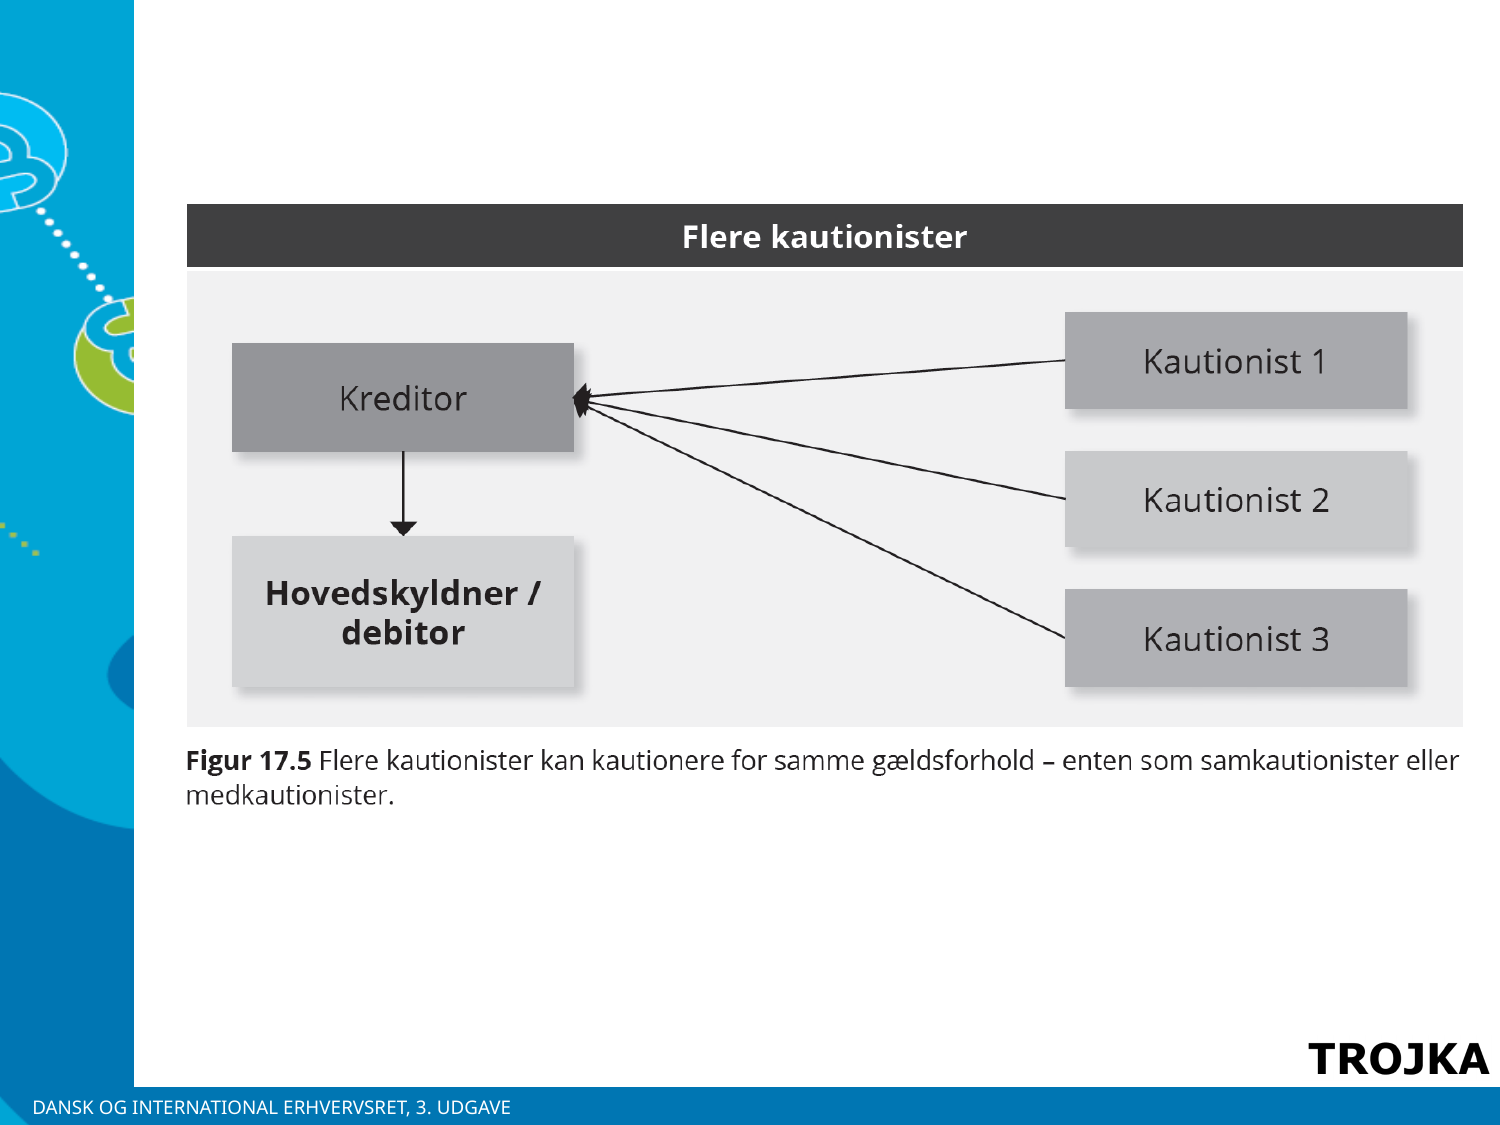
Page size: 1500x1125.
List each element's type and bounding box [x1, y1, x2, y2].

picture [96, 285, 104, 291]
picture [87, 273, 95, 280]
picture [0, 92, 21, 98]
picture [129, 347, 134, 362]
picture [170, 189, 1481, 841]
picture [74, 295, 134, 415]
picture [0, 142, 12, 162]
picture [9, 533, 17, 538]
picture [0, 101, 68, 213]
picture [36, 208, 46, 214]
picture [1302, 1035, 1492, 1081]
picture [62, 240, 71, 248]
picture [45, 218, 54, 226]
picture [53, 230, 63, 236]
picture [70, 252, 79, 258]
picture [78, 263, 88, 270]
